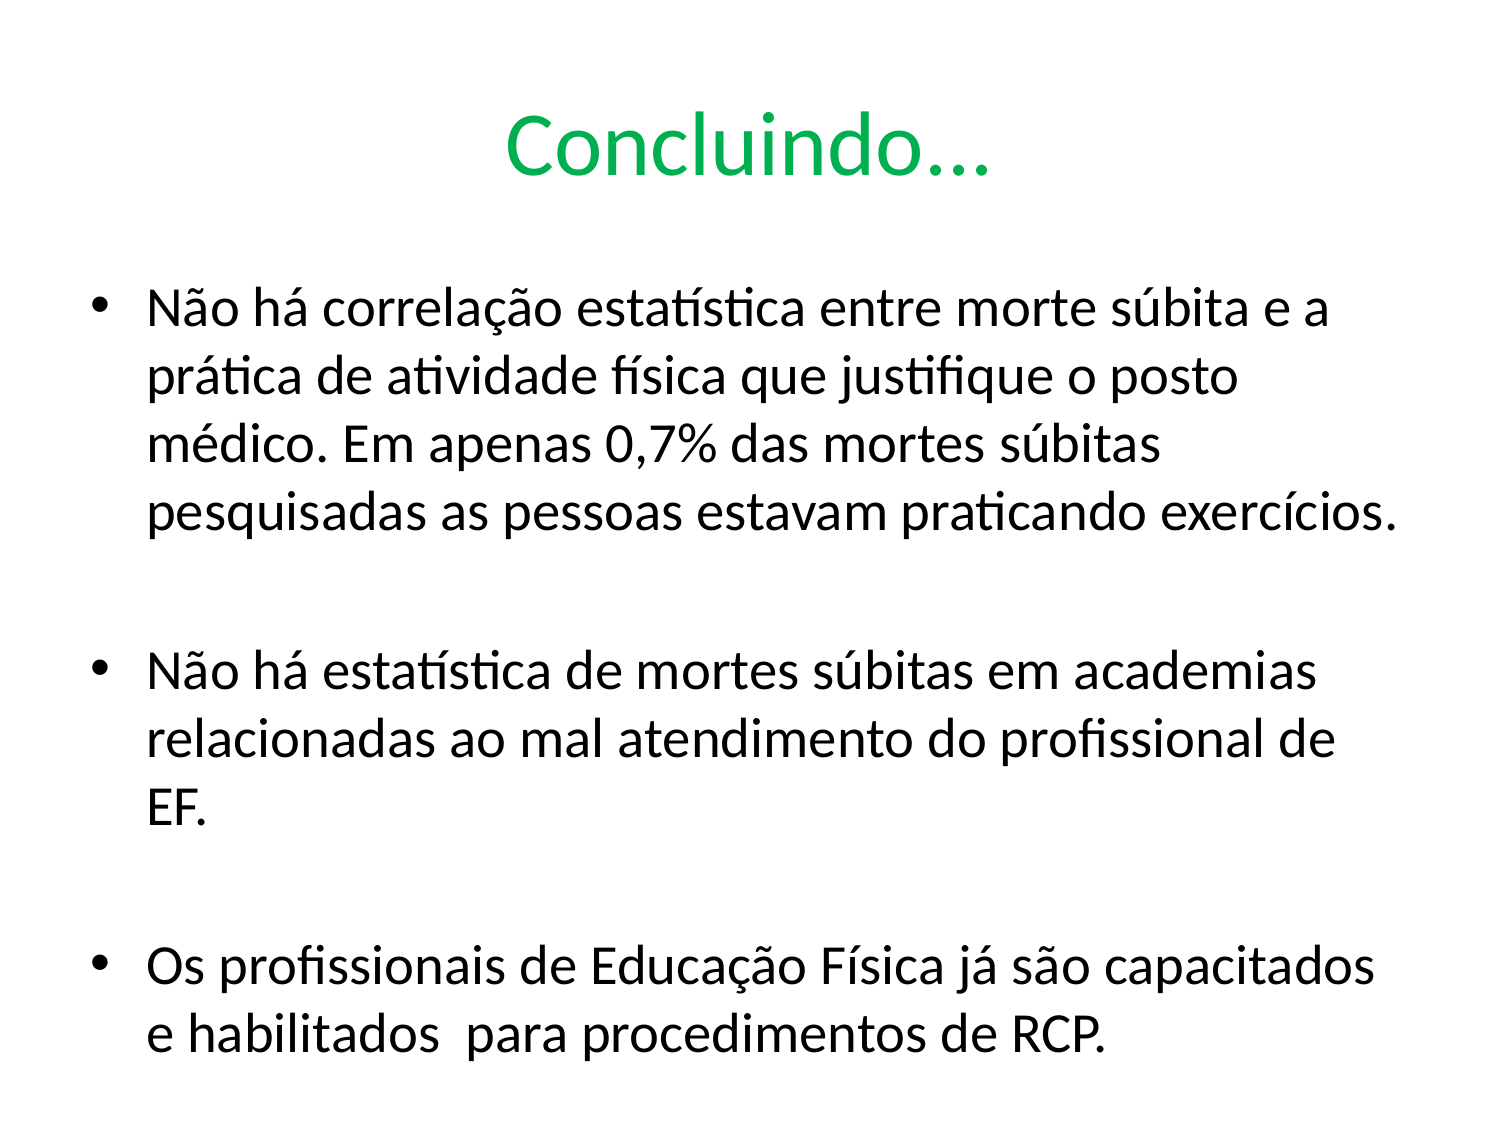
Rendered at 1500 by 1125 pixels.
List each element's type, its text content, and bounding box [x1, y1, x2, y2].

list Não há correlação estatística entre morte súbita e a prática de atividade física que justifique o posto médico. Em apenas 0,7% das mortes súbitas pesquisadas as pessoas estavam praticando exercícios. Não há estatística de mortes súbitas em academias relacionadas ao mal atendimento do profissional de EF. Os profissionais de Educação Física já são capacitados e habilitados para procedimentos de RCP. [75, 262, 1425, 1083]
title Concluindo... [75, 45, 1425, 233]
